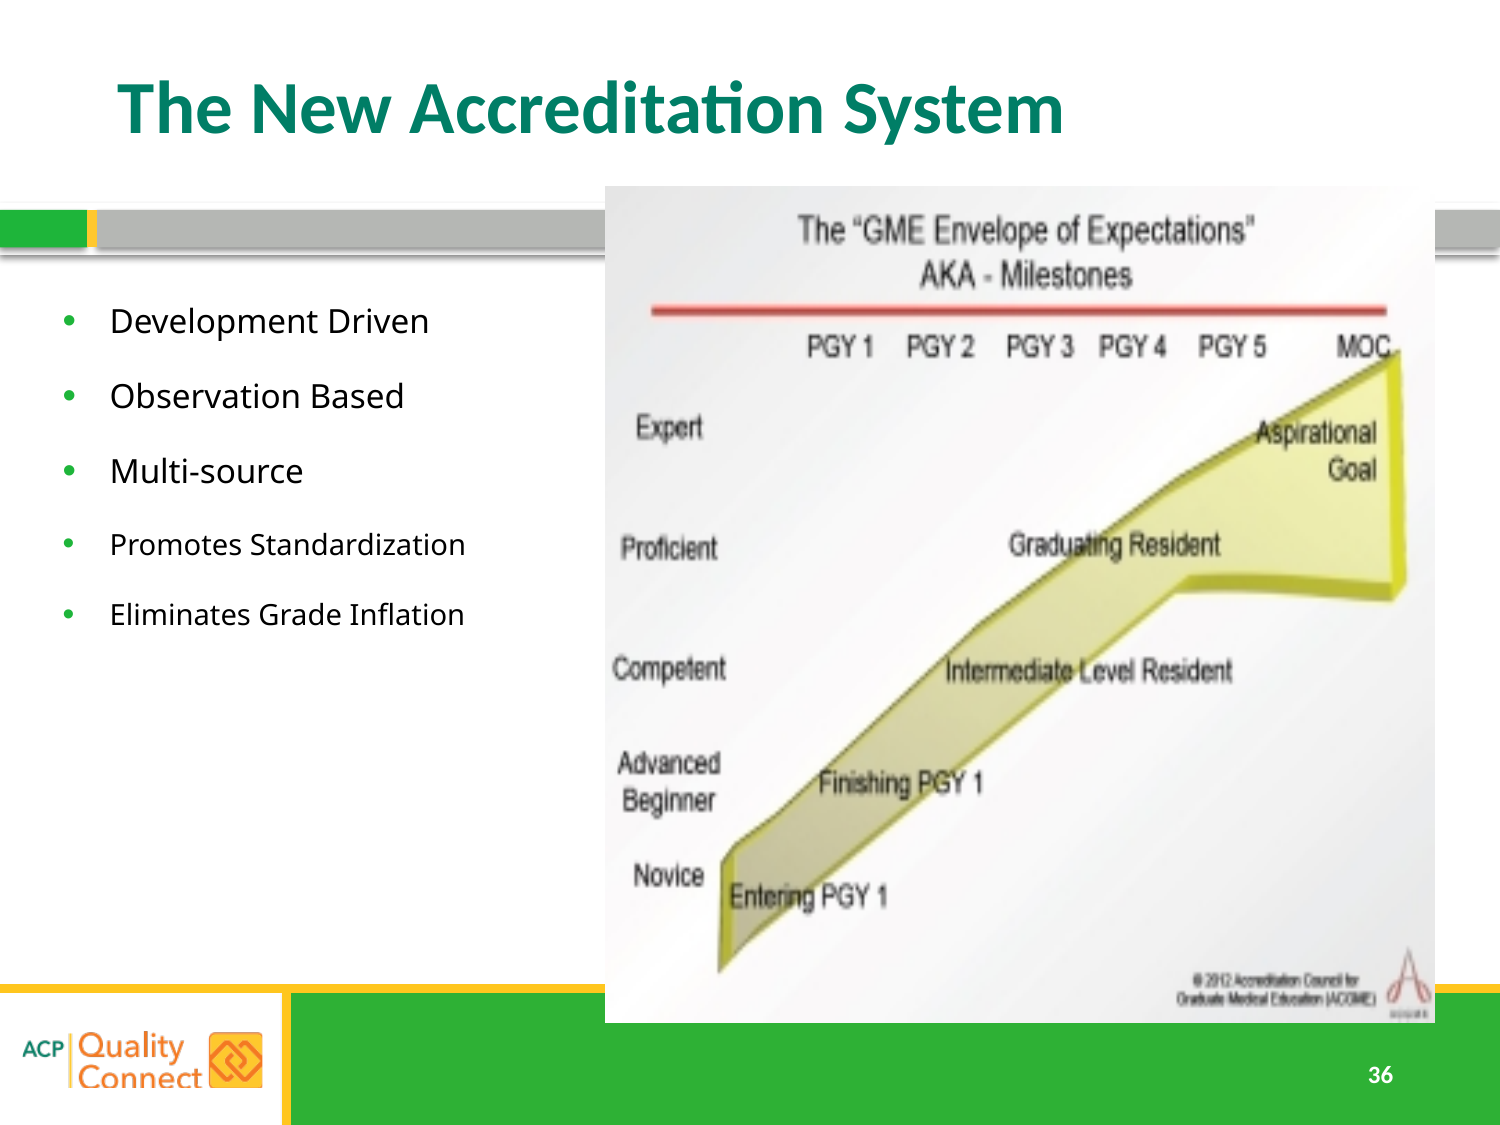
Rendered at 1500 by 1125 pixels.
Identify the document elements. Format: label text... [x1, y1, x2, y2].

list Development Driven Observation Based Multi-source Promotes Standardization Eliminates Grade Inflation [40, 270, 526, 925]
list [605, 186, 1435, 1023]
title The New Accreditation System [102, 31, 1428, 175]
